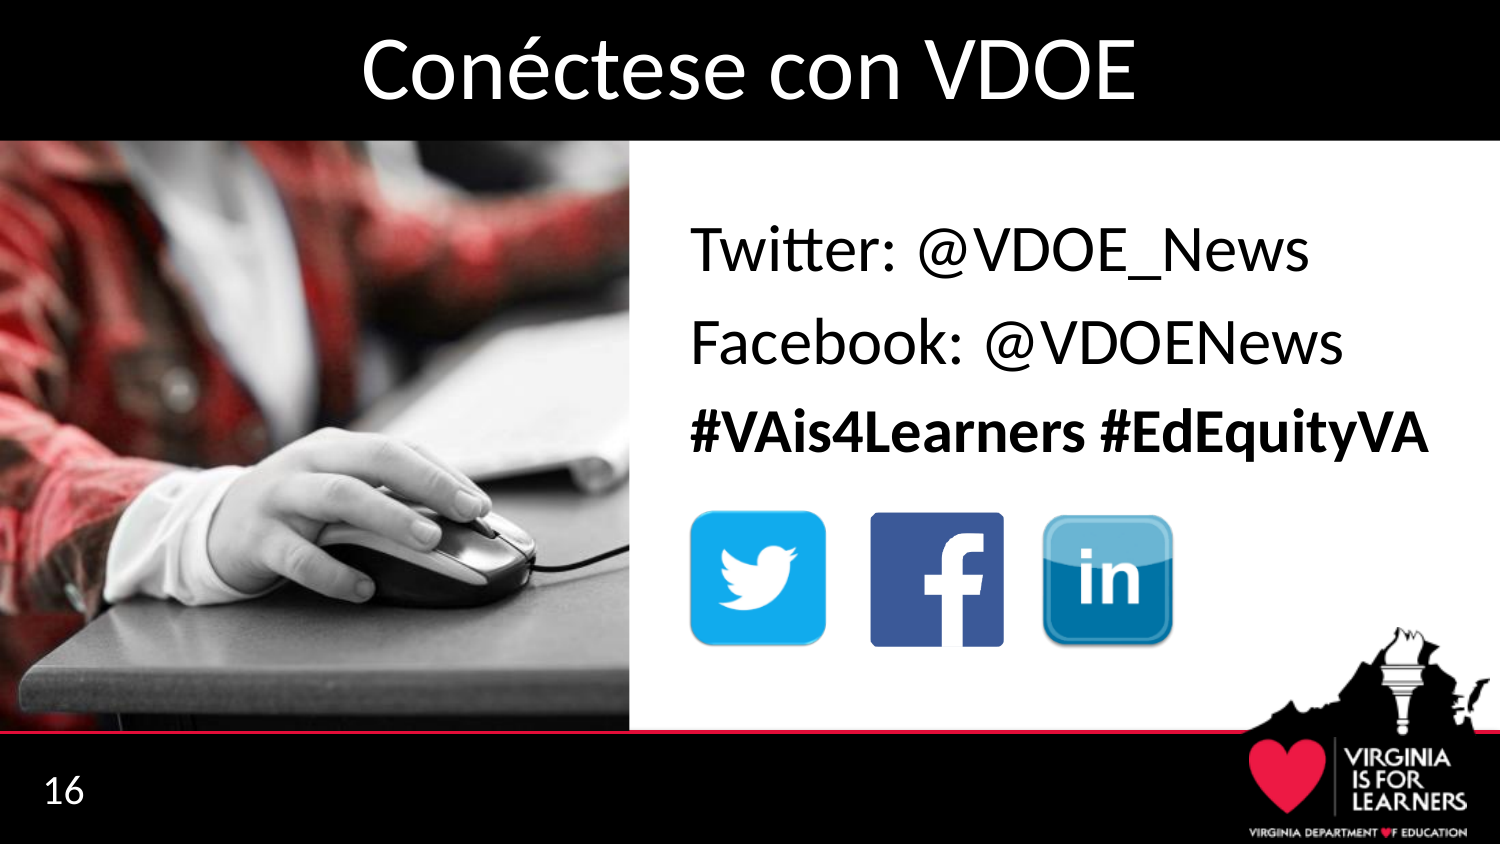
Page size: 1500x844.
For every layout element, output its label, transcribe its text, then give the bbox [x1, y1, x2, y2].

list Twitter: @VDOE_News Facebook: @VDOENews #VAis4Learners #EdEquityVA [675, 196, 1488, 710]
picture [0, 141, 630, 731]
picture [1249, 737, 1467, 838]
title Conéctese con VDOE [0, 0, 1500, 141]
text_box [687, 509, 1180, 654]
picture [1240, 627, 1490, 736]
